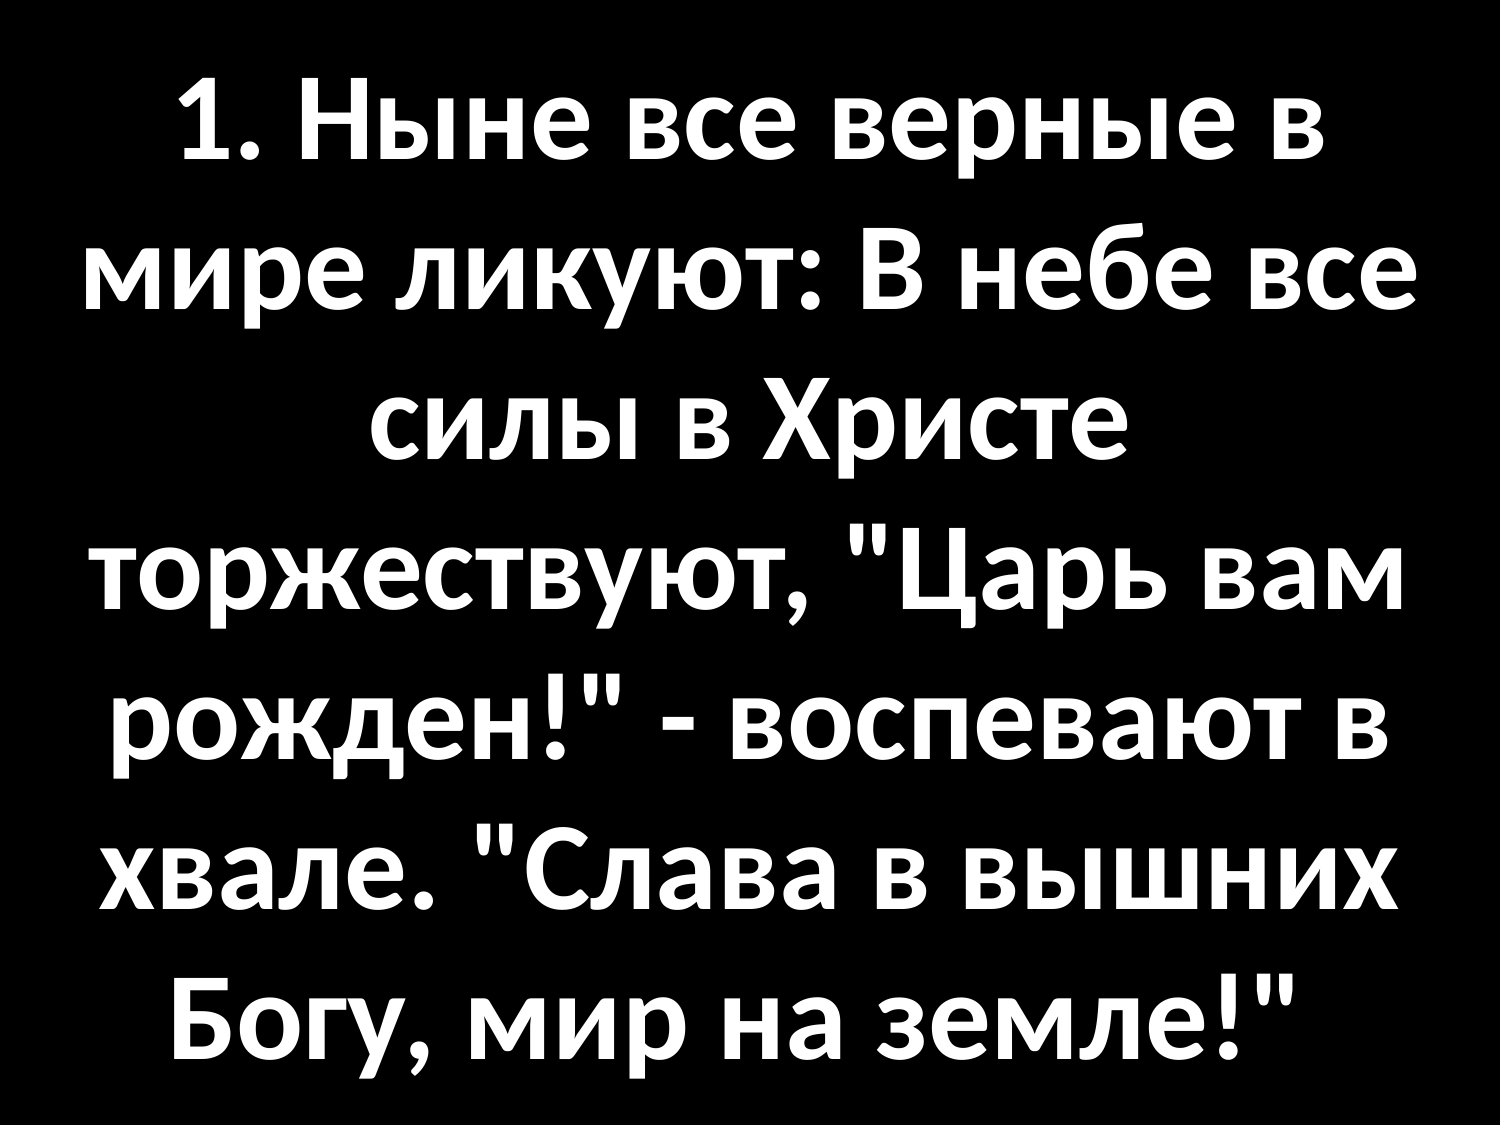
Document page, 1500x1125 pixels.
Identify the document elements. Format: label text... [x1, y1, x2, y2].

title 1. Ныне все верные в мире ликуют: В небе все силы в Христе торжествуют, "Царь вам рожден!" - воспевают в хвале. "Слава в вышних Богу, мир на земле!" [0, 438, 1500, 680]
